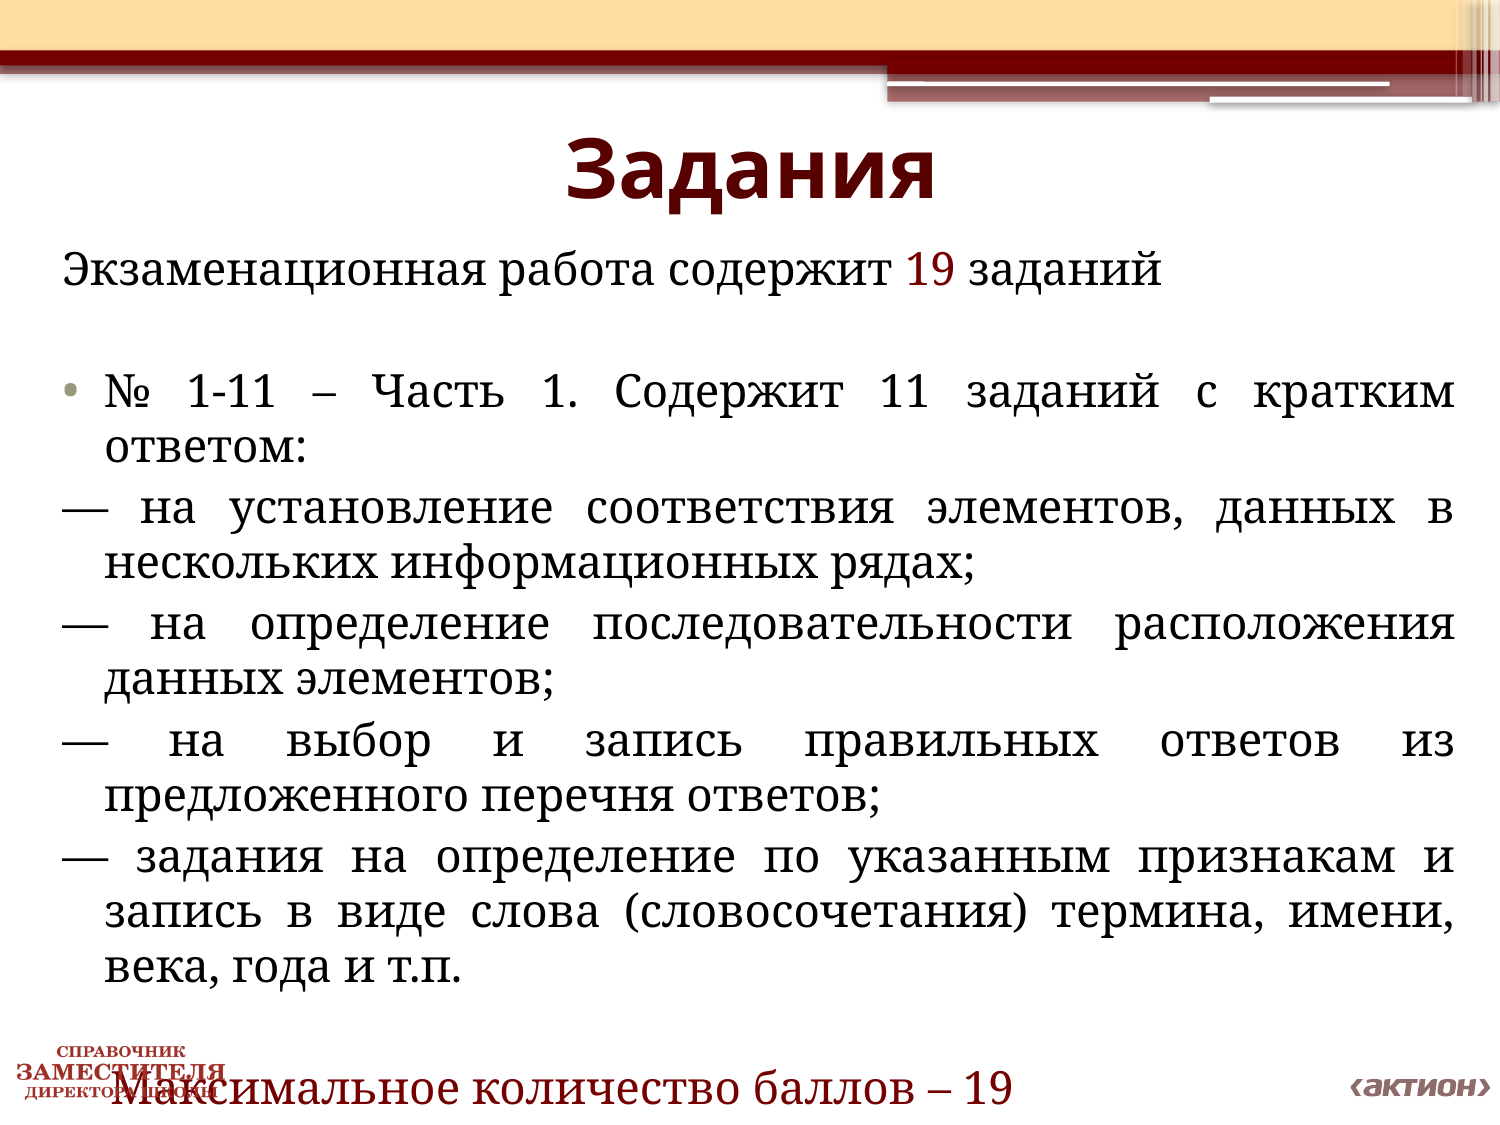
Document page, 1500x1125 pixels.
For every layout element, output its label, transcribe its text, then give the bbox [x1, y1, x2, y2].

list Экзаменационная работа содержит 19 заданий № 1-11 – Часть 1. Содержит 11 заданий с кратким ответом: — на установление соответствия элементов, данных в нескольких информационных рядах; — на определение последовательности расположения данных элементов; — на выбор и запись правильных ответов из предложенного перечня ответов; — задания на определение по указанным признакам и запись в виде слова (словосочетания) термина, имени, века, года и т.п. Максимальное количество баллов – 19 [29, 231, 1471, 942]
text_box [17, 1046, 1500, 1100]
title Задания [76, 78, 1427, 231]
